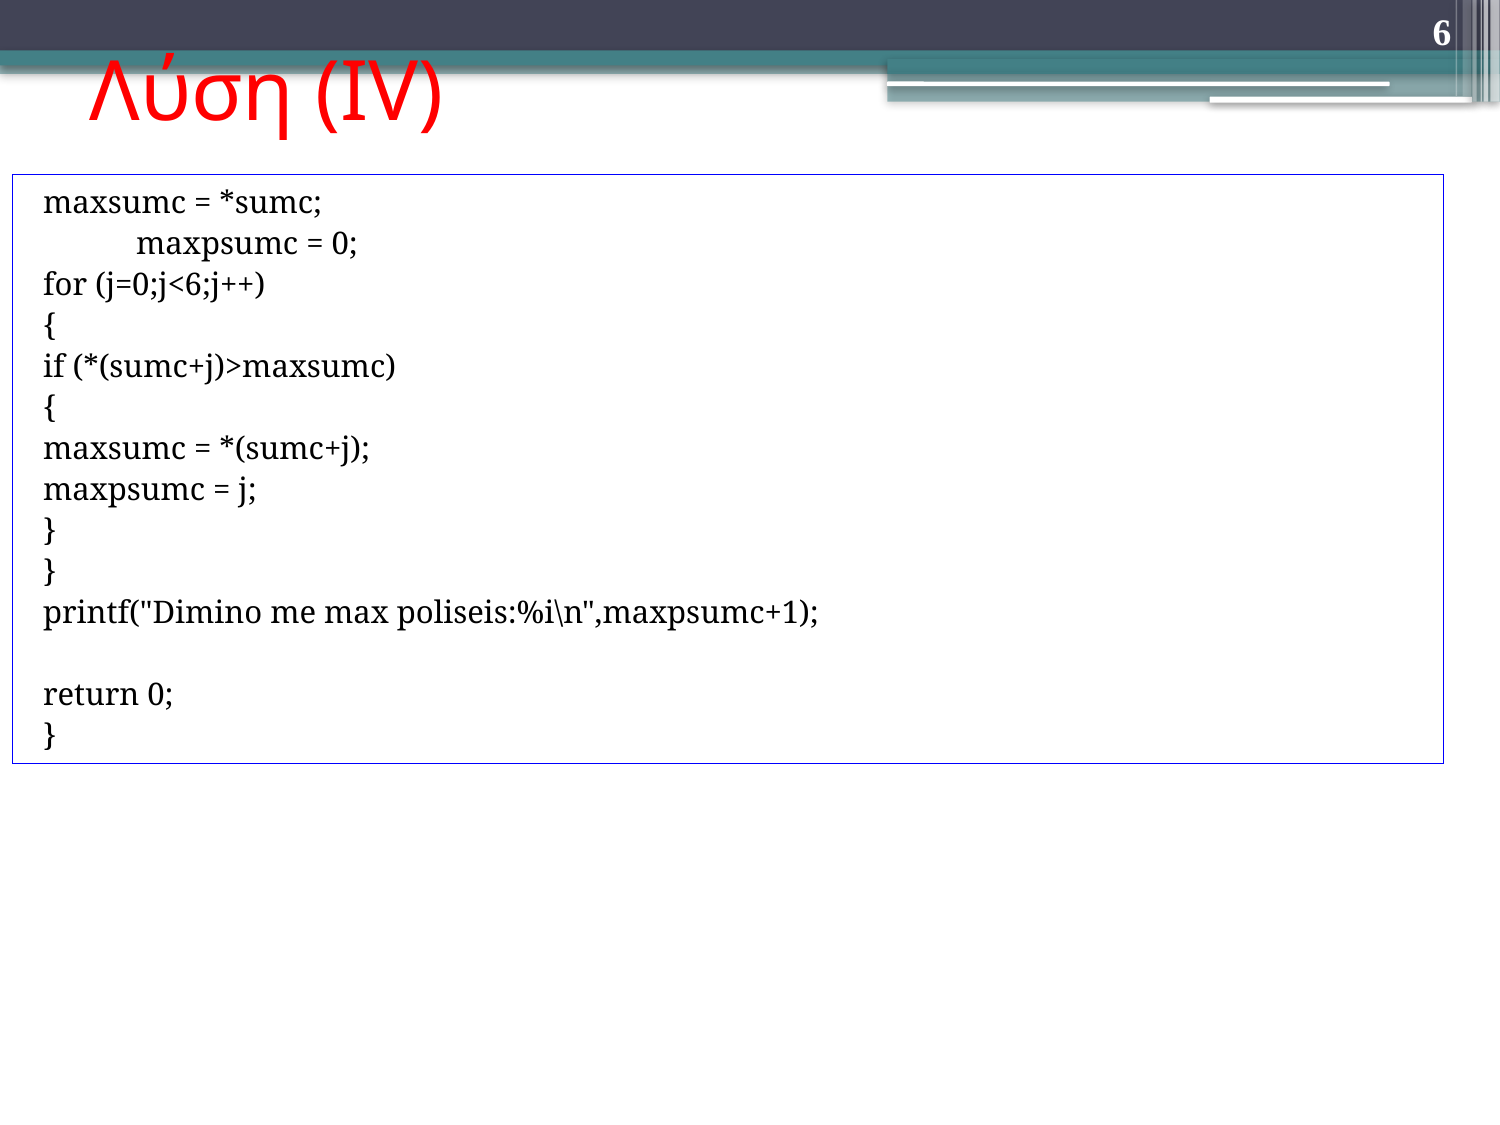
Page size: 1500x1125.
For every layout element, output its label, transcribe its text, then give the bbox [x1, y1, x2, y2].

slide_number 6 [1341, 0, 1466, 61]
title Λύση (ΙV) [75, 0, 1425, 175]
list maxsumc = *sumc; maxpsumc = 0; for (j=0;j<6;j++) { if (*(sumc+j)>maxsumc) { maxsumc = *(sumc+j); maxpsumc = j; } } printf("Dimino me max poliseis:%i\n",maxpsumc+1); return 0; } [12, 174, 1444, 764]
